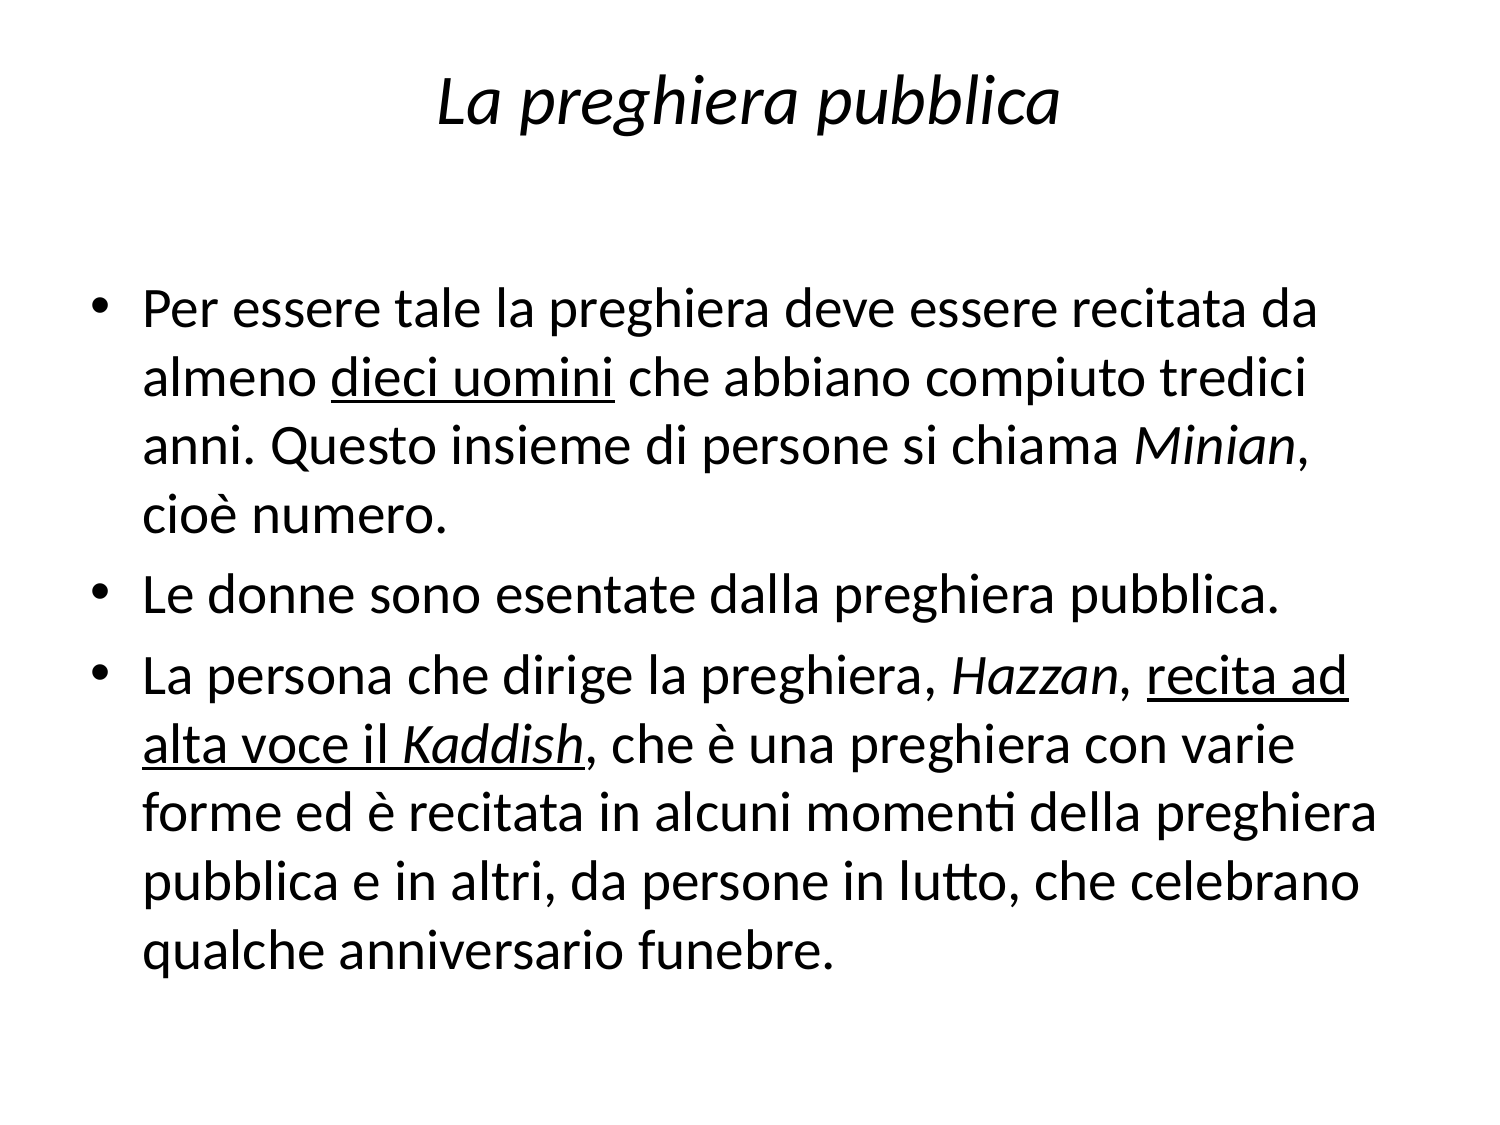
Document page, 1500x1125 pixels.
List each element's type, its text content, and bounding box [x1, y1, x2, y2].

title La preghiera pubblica [75, 45, 1425, 233]
list Per essere tale la preghiera deve essere recitata da almeno dieci uomini che abbiano compiuto tredici anni. Questo insieme di persone si chiama Minian, cioè numero. Le donne sono esentate dalla preghiera pubblica. La persona che dirige la preghiera, Hazzan, recita ad alta voce il Kaddish, che è una preghiera con varie forme ed è recitata in alcuni momenti della preghiera pubblica e in altri, da persone in lutto, che celebrano qualche anniversario funebre. [75, 262, 1425, 1005]
